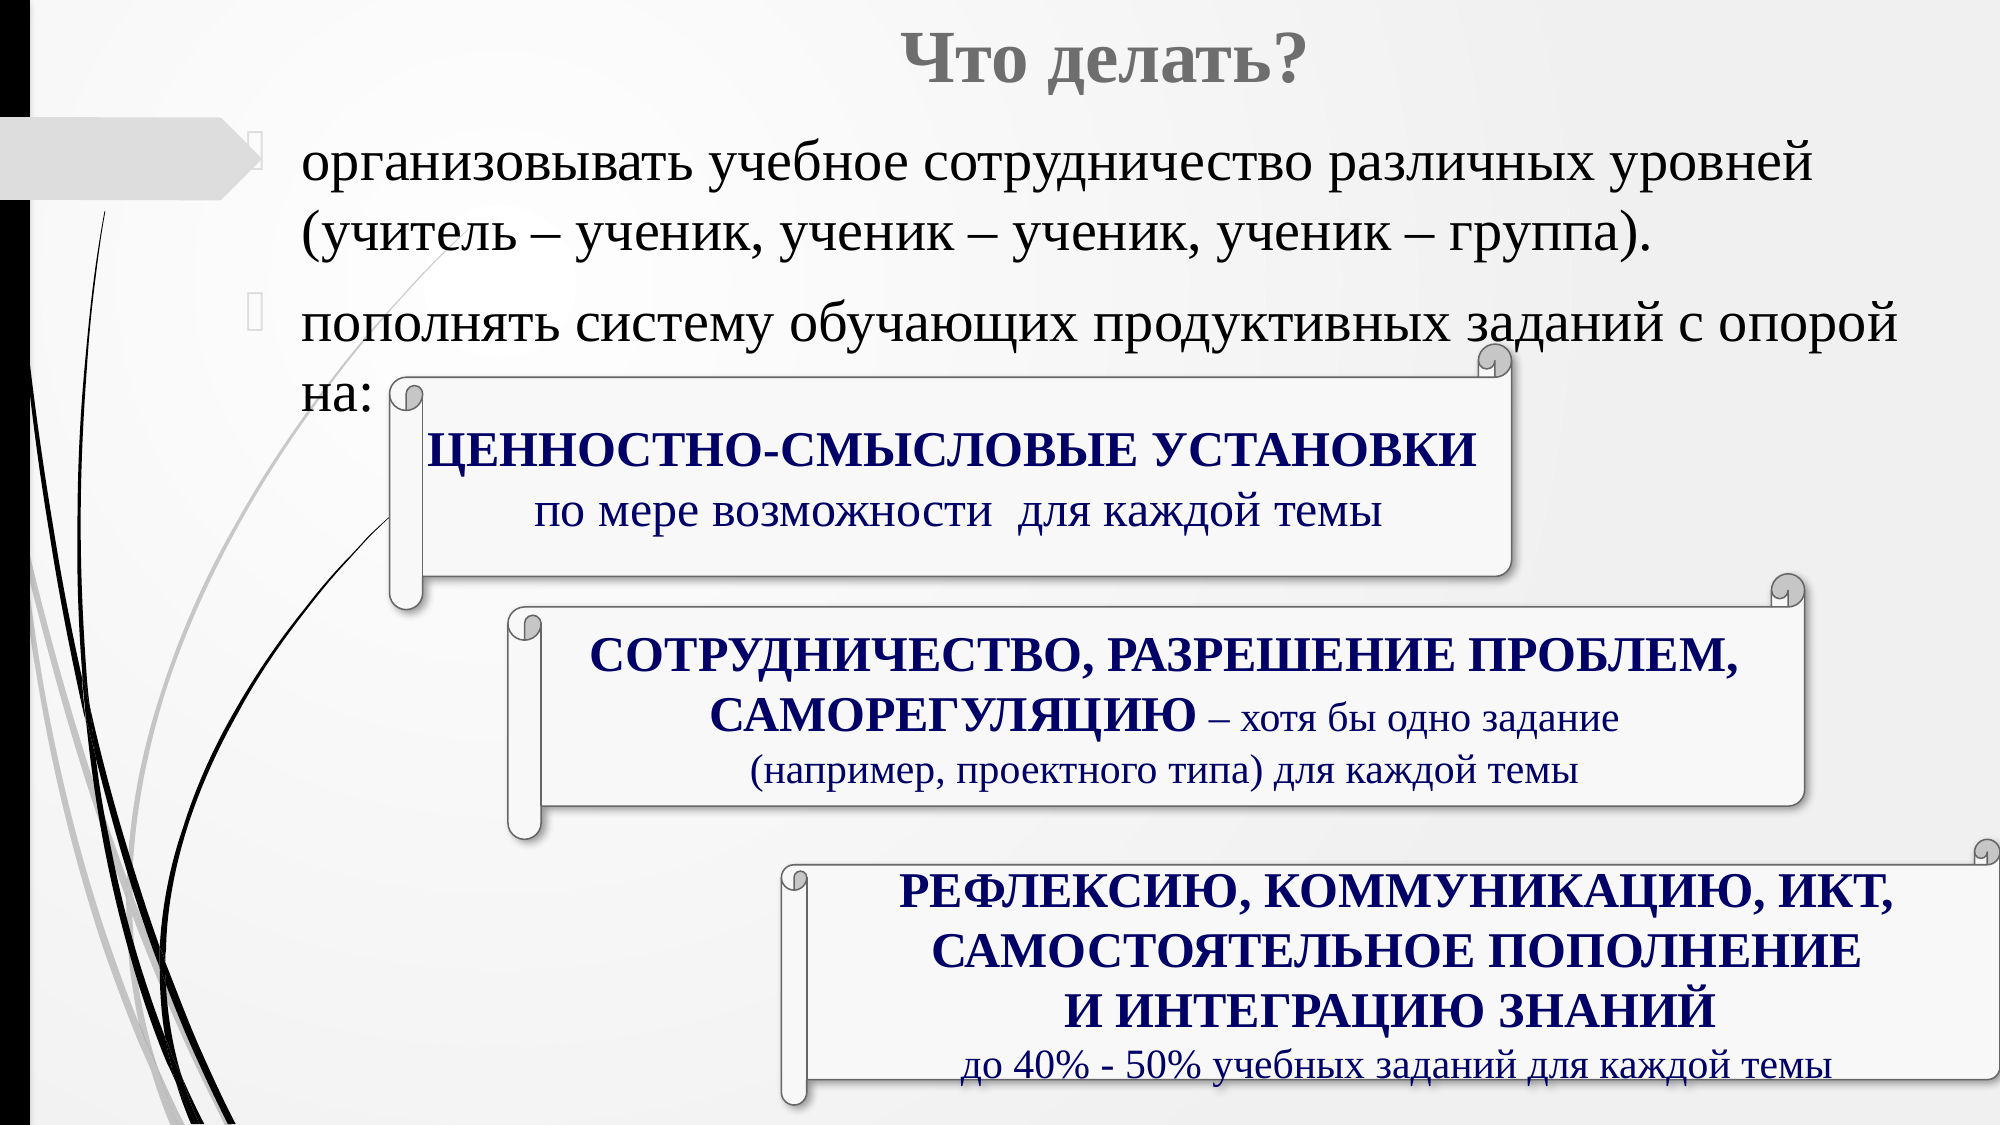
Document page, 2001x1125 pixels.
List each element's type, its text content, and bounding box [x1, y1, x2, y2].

list организовывать учебное сотрудничество различных уровней (учитель – ученик, ученик – ученик, ученик – группа). пополнять систему обучающих продуктивных заданий с опорой на: [230, 114, 2000, 970]
text_box ЦЕННОСТНО-СМЫСЛОВЫЕ УСТАНОВКИ по мере возможности для каждой темы [389, 344, 1512, 610]
text_box СОТРУДНИЧЕСТВО, РАЗРЕШЕНИЕ ПРОБЛЕМ, САМОРЕГУЛЯЦИЮ – хотя бы одно задание (например, проектного типа) для каждой темы [507, 573, 1805, 840]
title Что делать? [323, 0, 1888, 114]
text_box РЕФЛЕКСИЮ, КОММУНИКАЦИЮ, ИКТ, САМОСТОЯТЕЛЬНОЕ ПОПОЛНЕНИЕ И ИНТЕГРАЦИЮ ЗНАНИЙ до 40% - 50% учебных заданий для каждой темы [781, 839, 2000, 1106]
